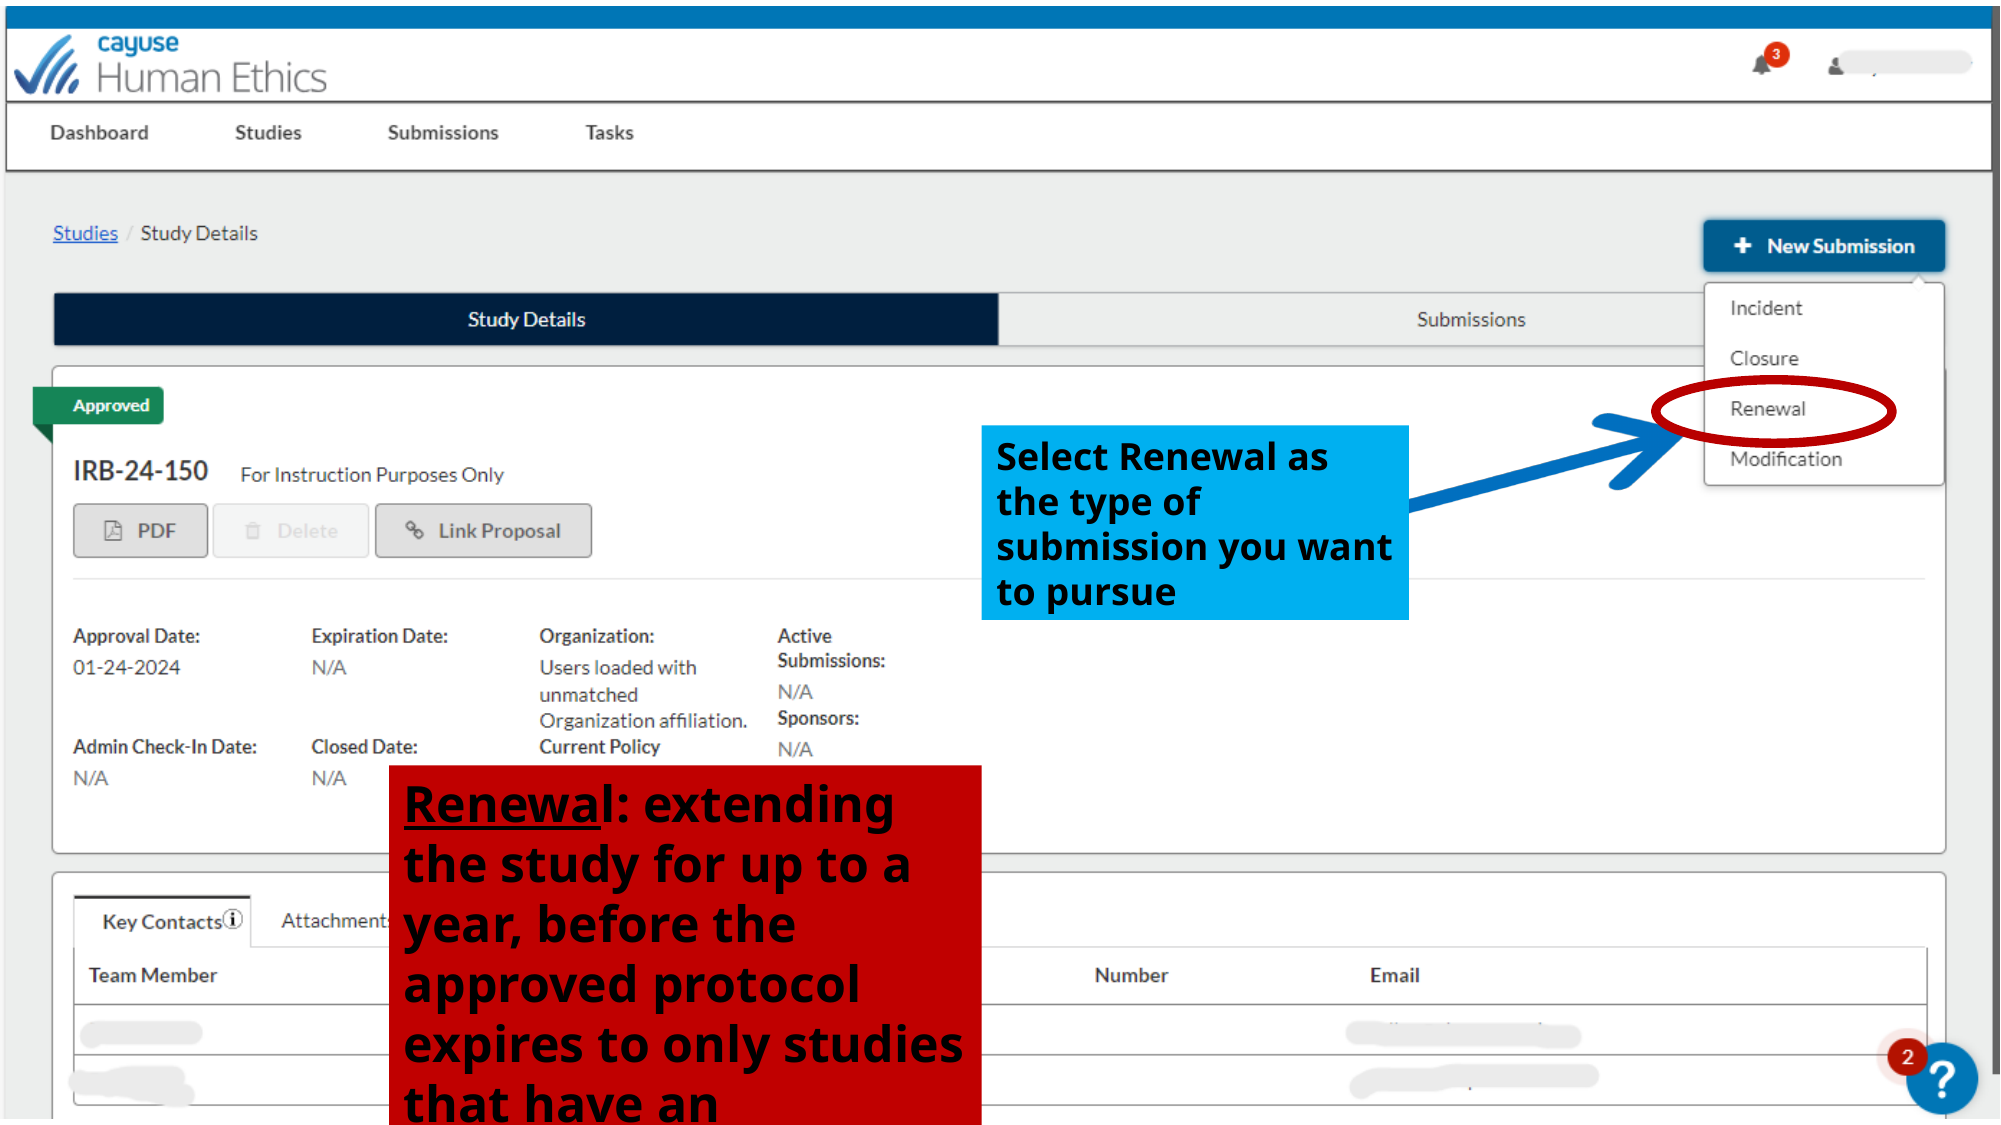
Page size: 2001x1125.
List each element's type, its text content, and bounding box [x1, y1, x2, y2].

text_box Renewal: extending the study for up to a year, before the approved protocol expires to only studies that have an expiration date. [389, 1120, 982, 1125]
picture [0, 5, 2000, 1120]
